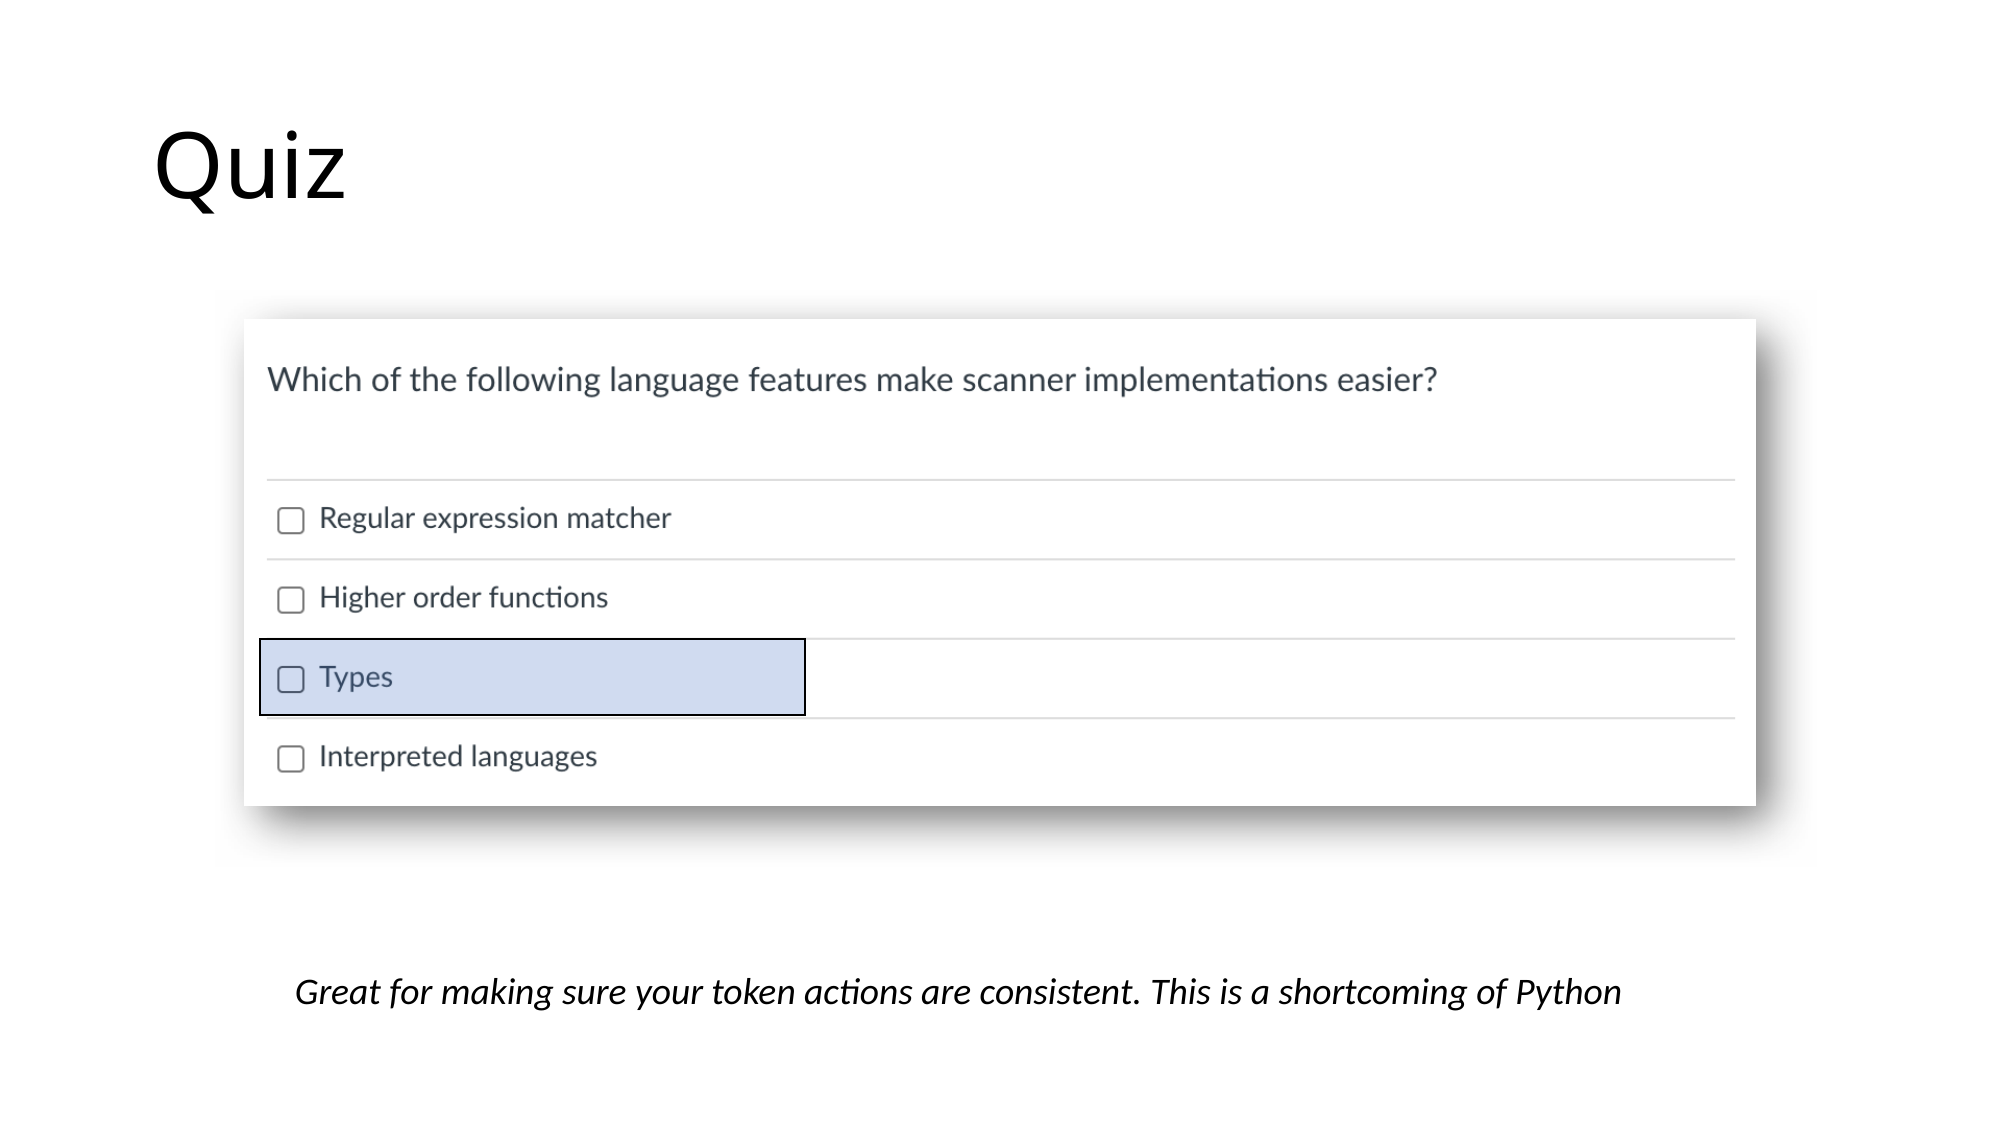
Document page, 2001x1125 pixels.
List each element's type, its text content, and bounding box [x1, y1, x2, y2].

title Quiz [137, 59, 1863, 278]
picture [244, 319, 1756, 806]
text_box Great for making sure your token actions are consistent. This is a shortcoming of Python [280, 959, 1639, 1020]
